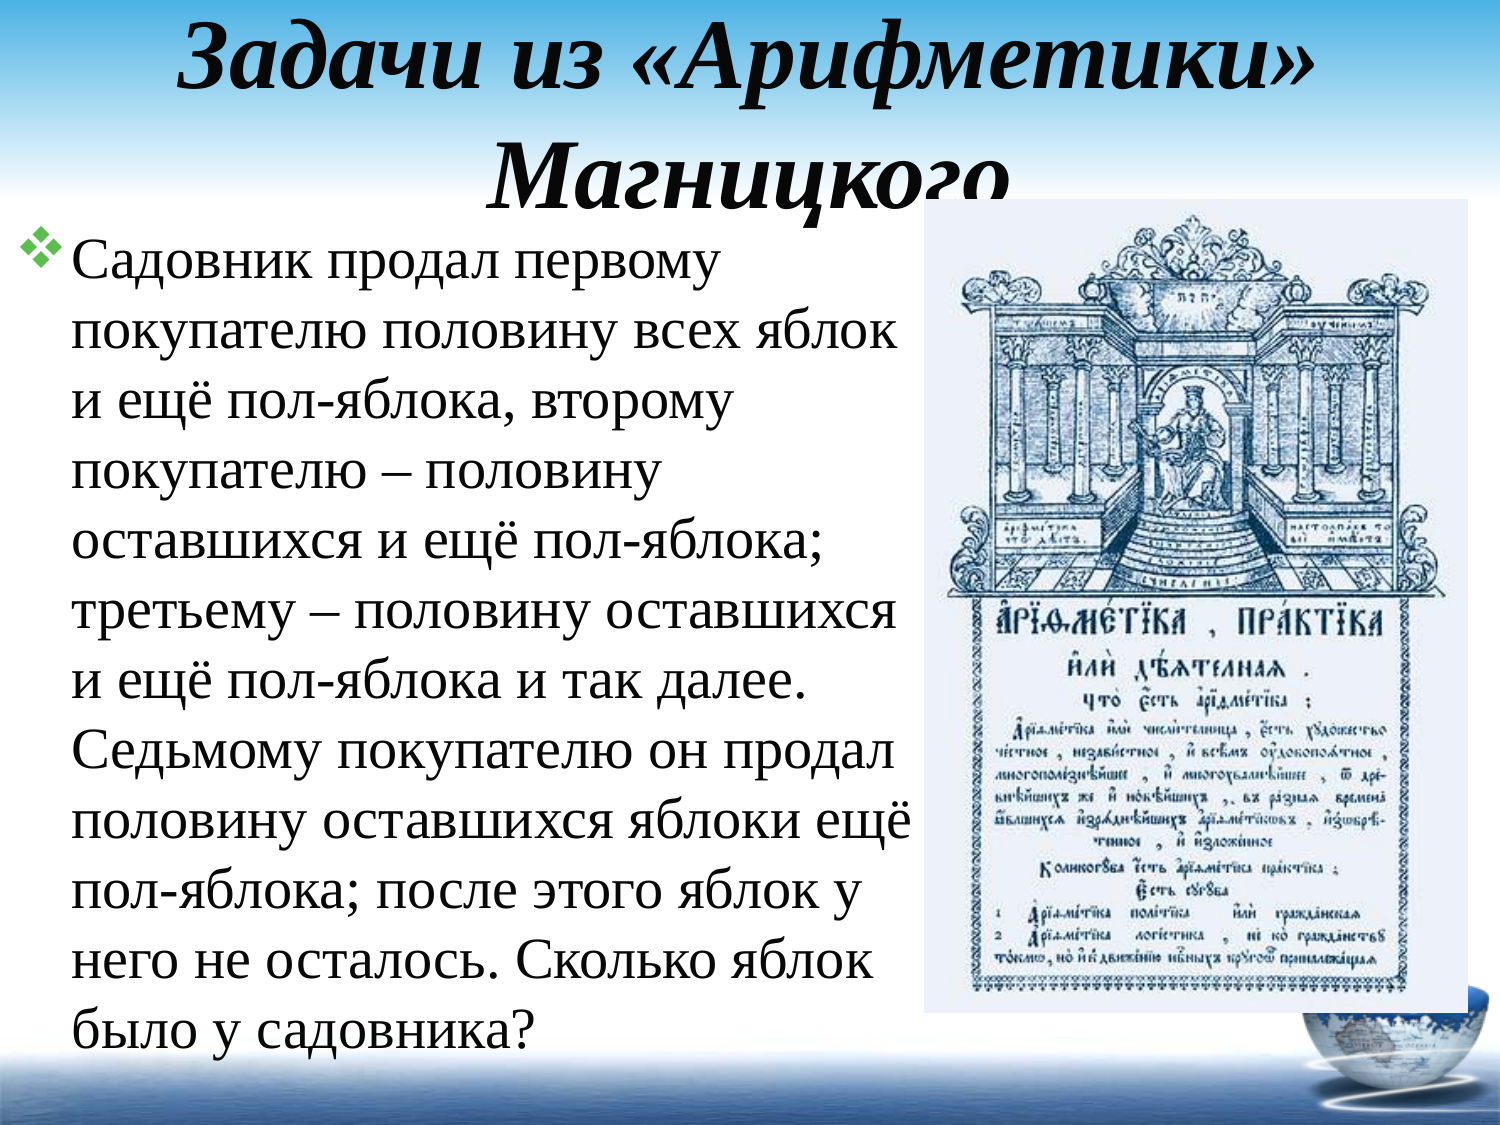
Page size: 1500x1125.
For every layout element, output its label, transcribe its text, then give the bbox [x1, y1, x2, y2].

list Садовник продал первому покупателю половину всех яблок и ещё пол-яблока, второму покупателю – половину оставшихся и ещё пол-яблока; третьему – половину оставшихся и ещё пол-яблока и так далее. Седьмому покупателю он продал половину оставшихся яблоки ещё пол-яблока; после этого яблок у него не осталось. Сколько яблок было у садовника? [0, 212, 938, 1125]
picture [924, 199, 1500, 1125]
title Задачи из «Арифметики» Магницкого [74, 37, 1426, 181]
